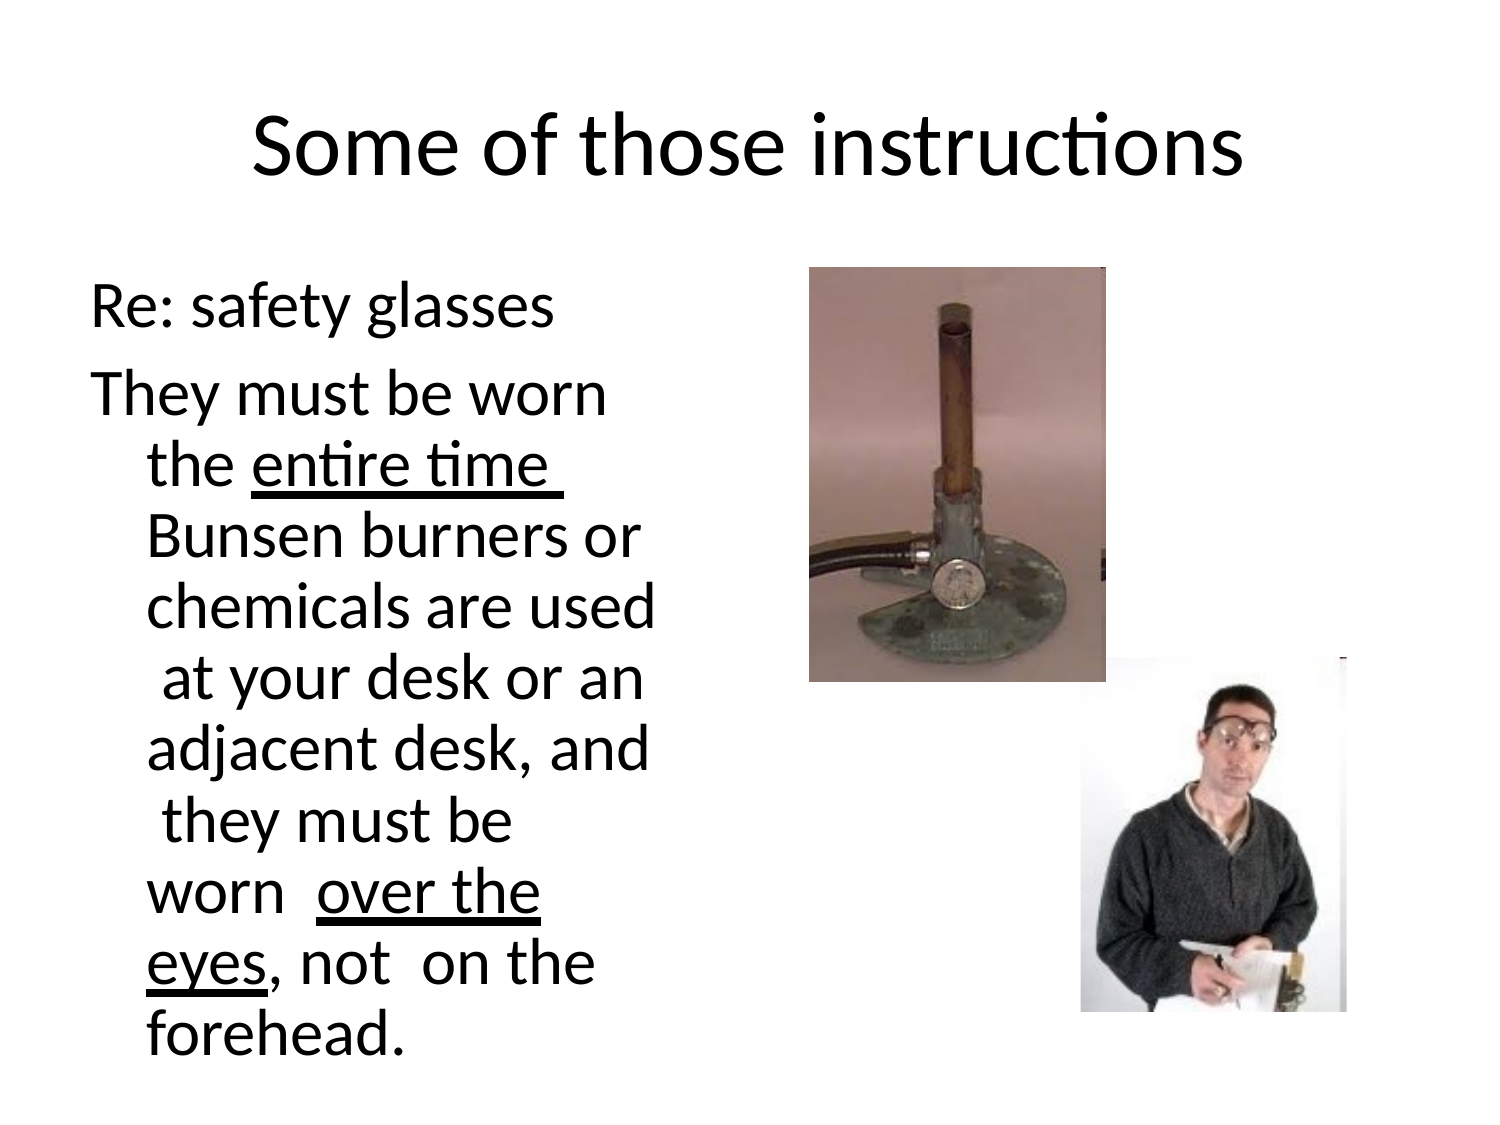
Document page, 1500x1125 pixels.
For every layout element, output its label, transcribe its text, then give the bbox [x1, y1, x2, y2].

title Some of those instructions [249, 83, 1251, 272]
text_box [1080, 657, 1347, 1012]
text_box [809, 267, 1106, 682]
text_box Re: safety glasses They must be worn the entire time Bunsen burners or chemicals are used at your desk or an adjacent desk, and they must be worn over the eyes, not on the forehead. [87, 253, 663, 1070]
